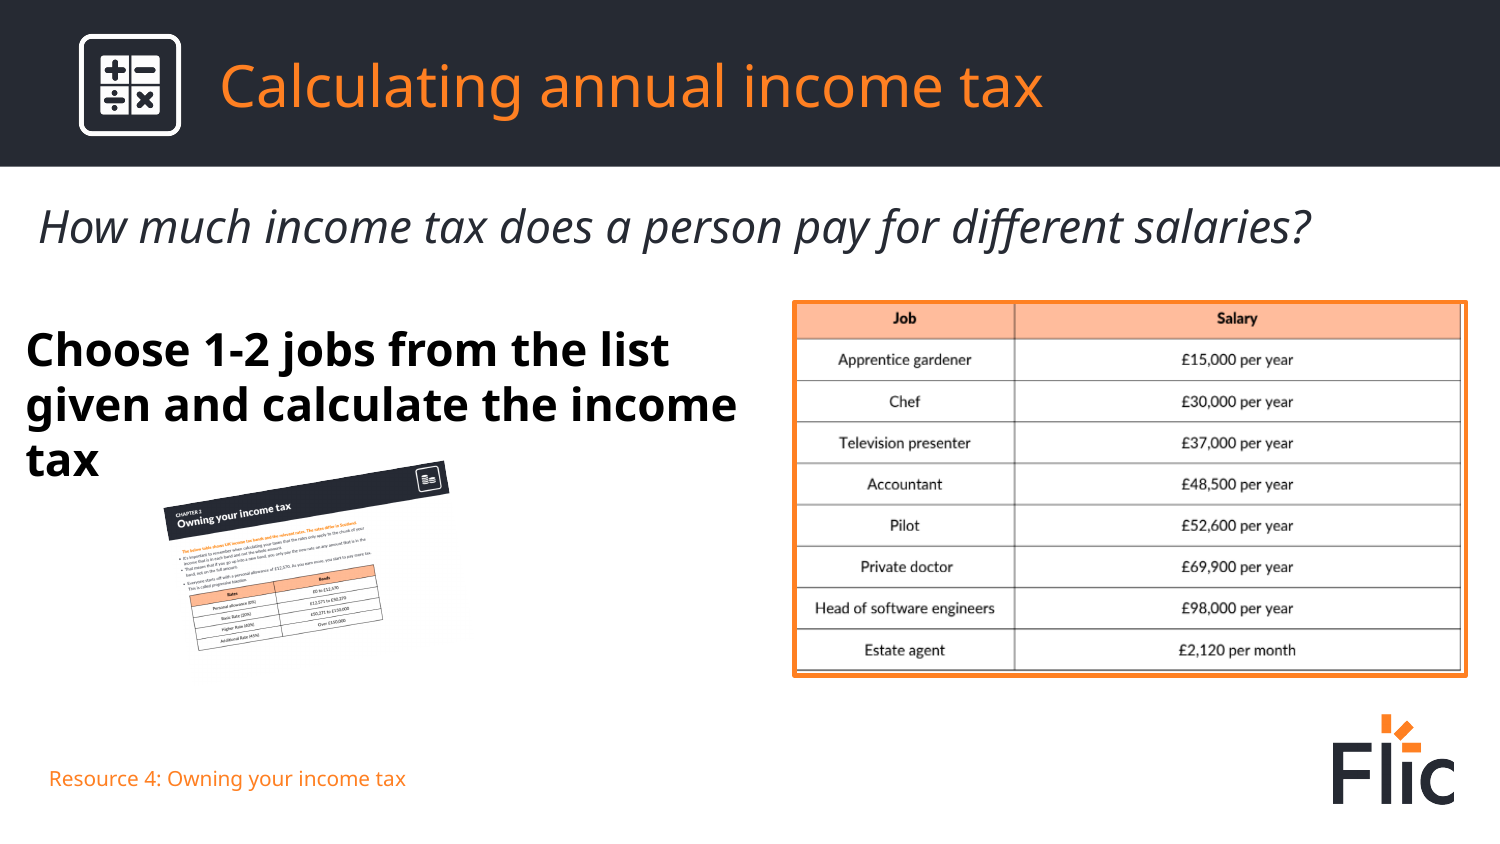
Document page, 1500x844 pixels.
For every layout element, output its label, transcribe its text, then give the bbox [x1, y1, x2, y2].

picture [1333, 714, 1454, 805]
picture [73, 27, 188, 142]
text_box Choose 1-2 jobs from the list given and calculate the income tax [10, 305, 773, 501]
text_box How much income tax does a person pay for different salaries? [22, 189, 1500, 260]
text_box Resource 4: Owning your income tax [33, 752, 863, 803]
picture [796, 303, 1464, 674]
text_box Calculating annual income tax [204, 42, 1163, 127]
picture [164, 461, 473, 685]
